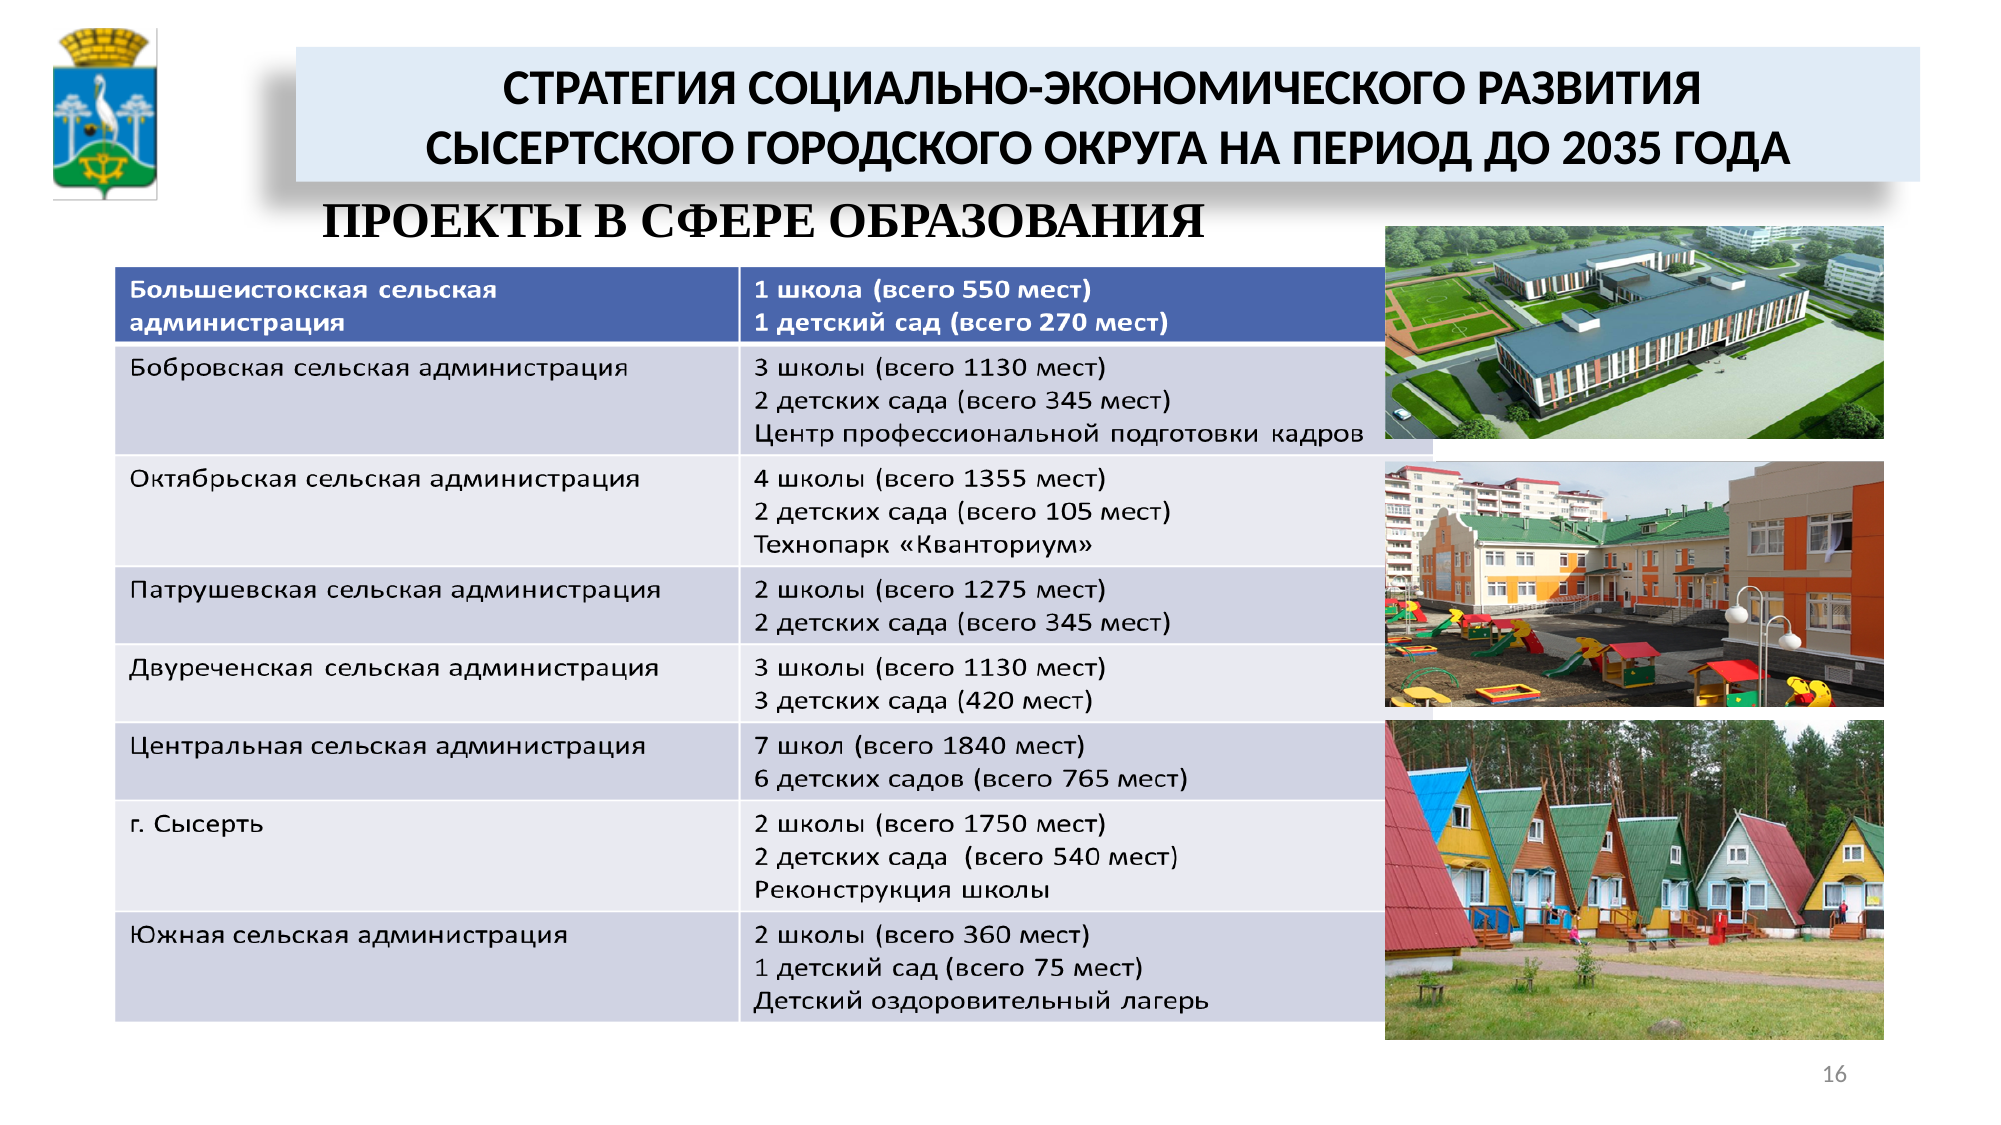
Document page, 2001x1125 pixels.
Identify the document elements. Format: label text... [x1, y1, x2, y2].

title ПРОЕКТЫ В СФЕРЕ ОБРАЗОВАНИЯ [158, 174, 1371, 226]
text_box СТРАТЕГИЯ СОЦИАЛЬНО-ЭКОНОМИЧЕСКОГО РАЗВИТИЯ СЫСЕРТСКОГО ГОРОДСКОГО ОКРУГА НА ПЕРИОД ДО 2035 ГОДА [295, 46, 1921, 183]
picture [114, 226, 1884, 1040]
slide_number 16 [1412, 1042, 1863, 1103]
picture [53, 28, 159, 202]
